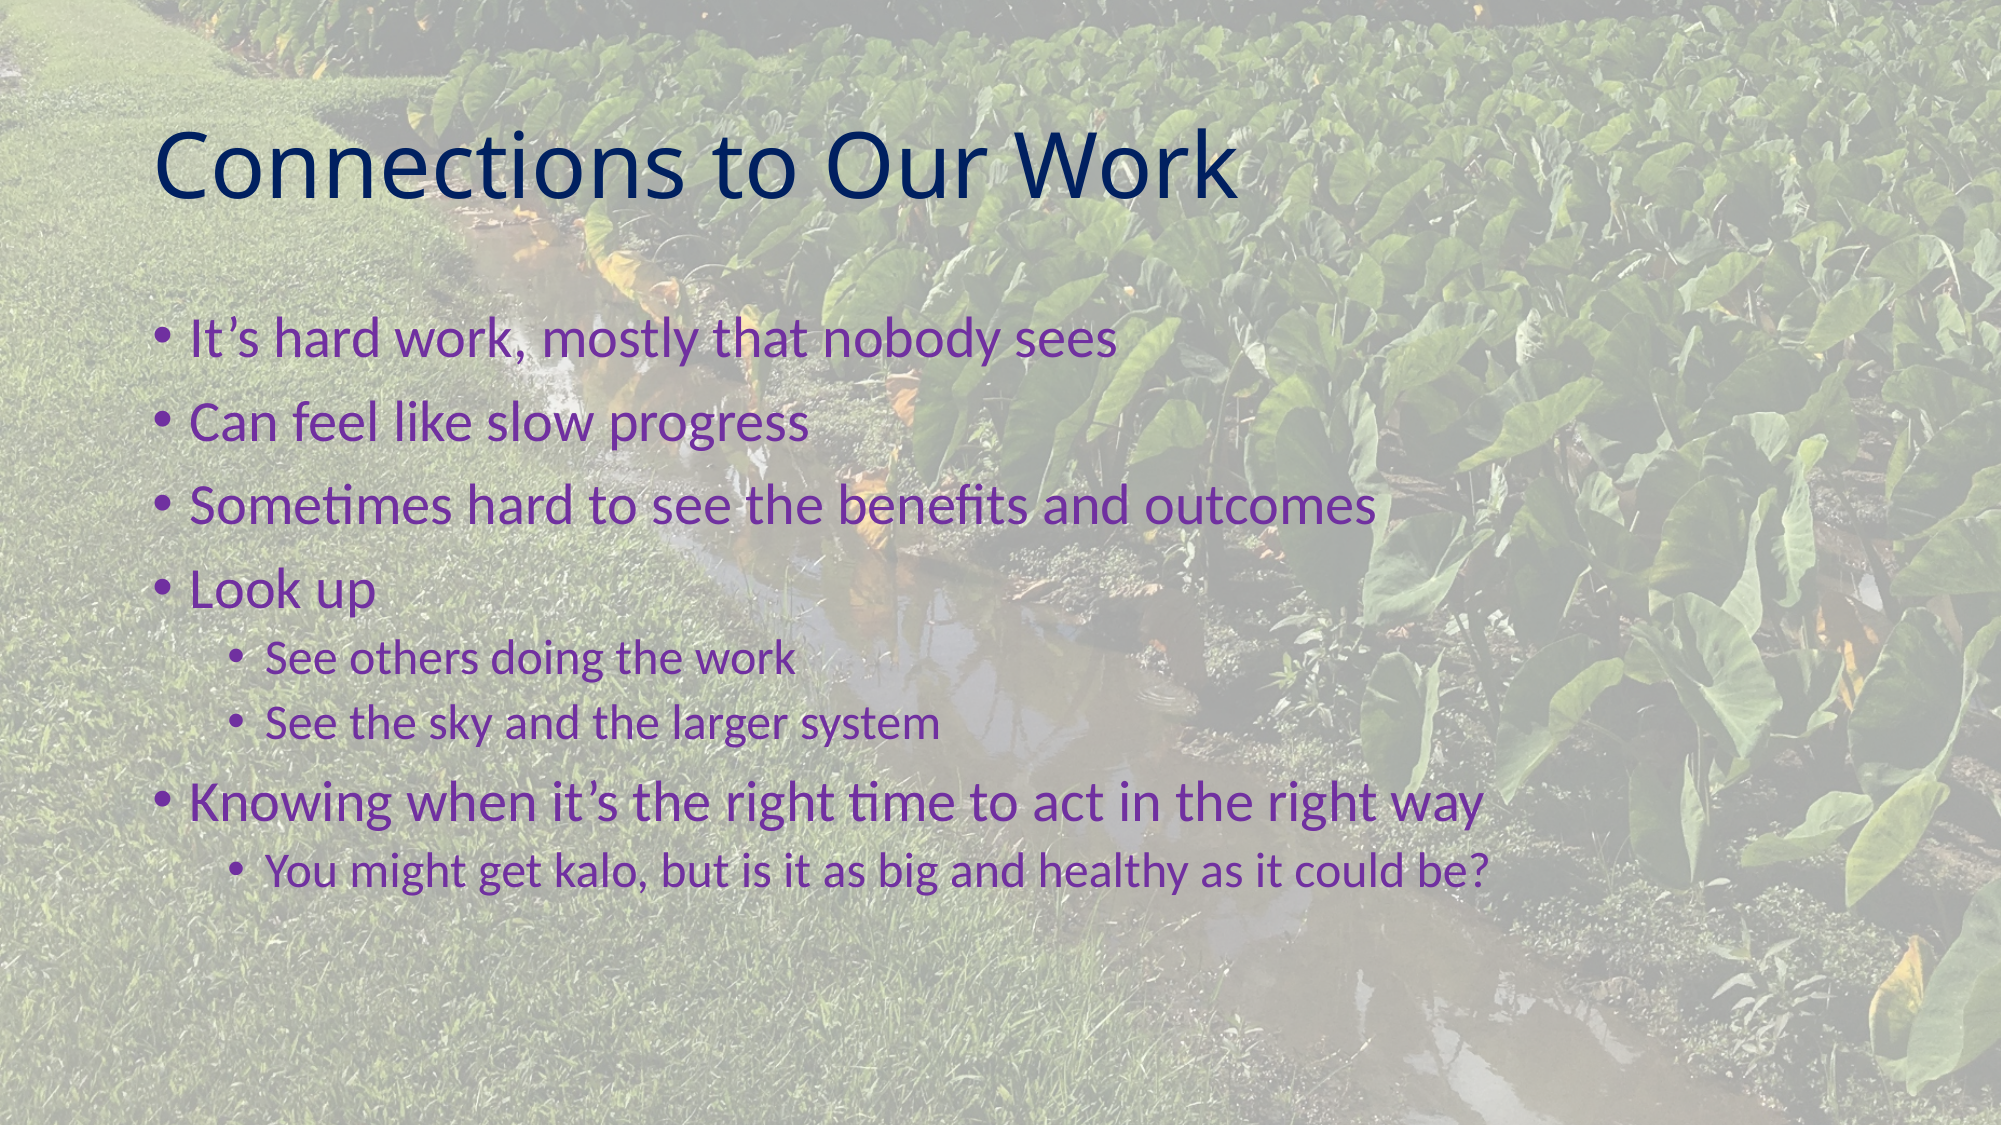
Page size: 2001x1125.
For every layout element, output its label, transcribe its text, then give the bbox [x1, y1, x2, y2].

title Connections to Our Work [137, 59, 1863, 278]
list It’s hard work, mostly that nobody sees Can feel like slow progress Sometimes hard to see the benefits and outcomes Look up See others doing the work See the sky and the larger system Knowing when it’s the right time to act in the right way You might get kalo, but is it as big and healthy as it could be? [137, 299, 1863, 1014]
